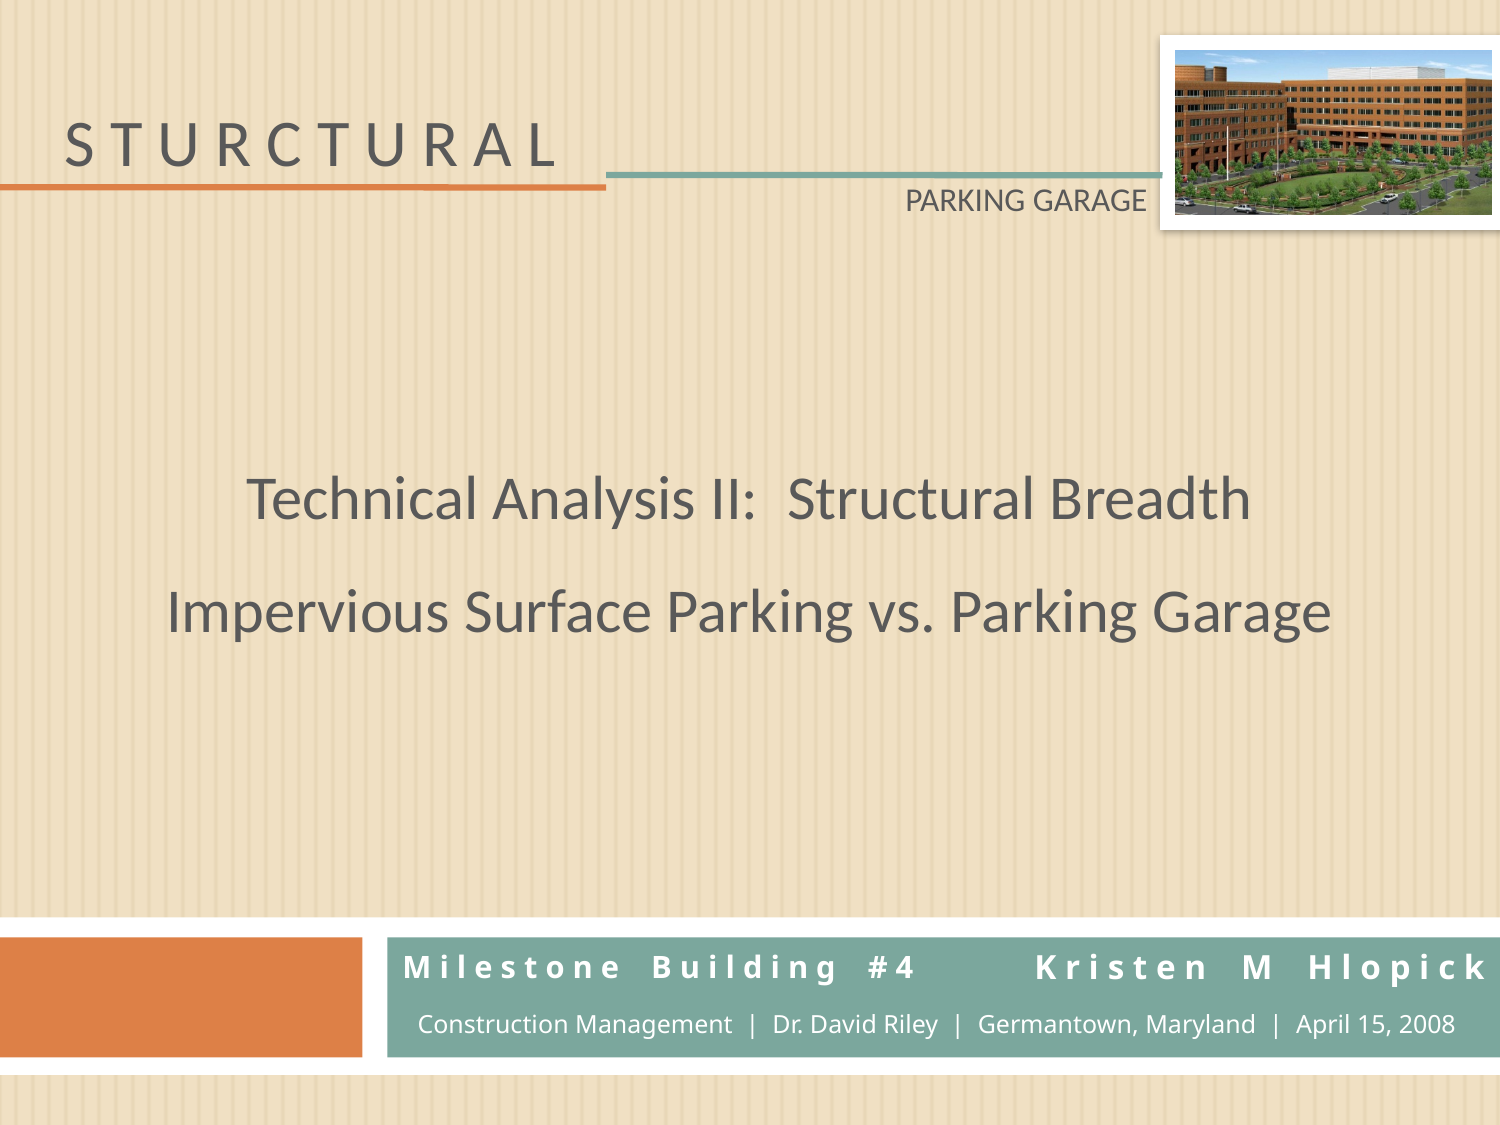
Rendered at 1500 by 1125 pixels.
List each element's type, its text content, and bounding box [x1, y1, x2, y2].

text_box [0, 917, 1500, 1076]
text_box Parking Garage [49, 162, 297, 225]
picture [1174, 49, 1493, 216]
text_box Parking Garage [308, 162, 1163, 225]
text_box Technical Analysis II: Structural Breadth Impervious Surface Parking vs. Parking Garage [62, 412, 1438, 652]
title S t u r c t u r a l [308, 87, 1155, 162]
title S t u r c t u r a l [50, 87, 297, 162]
